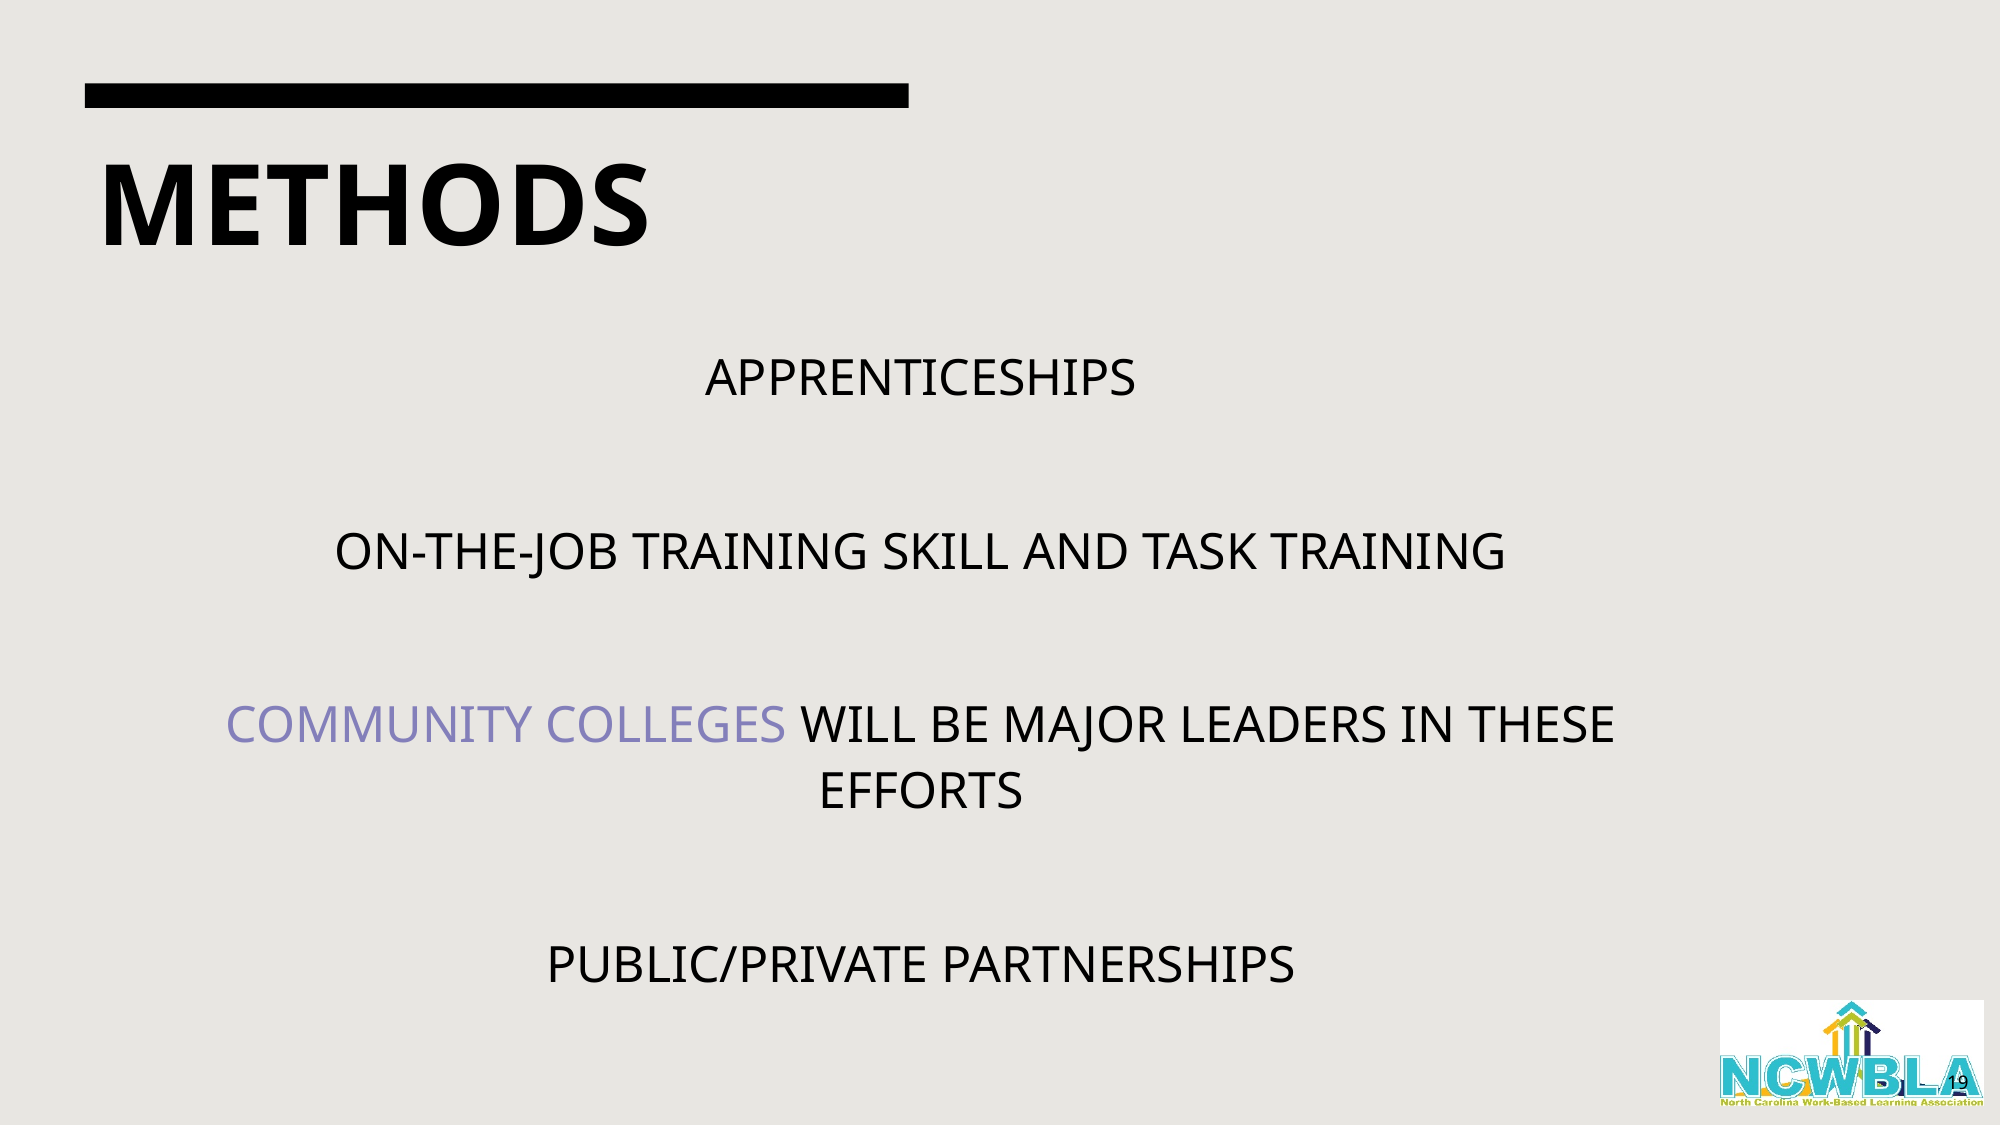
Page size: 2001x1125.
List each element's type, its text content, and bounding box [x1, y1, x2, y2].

picture [1720, 1000, 1984, 1106]
title METHODS [81, 125, 1816, 359]
slide_number 19 [1879, 1053, 1984, 1114]
list APPRENTICESHIPS ON-THE-JOB TRAINING SKILL AND TASK TRAINING COMMUNITY COLLEGES WILL BE MAJOR LEADERS IN THESE EFFORTS PUBLIC/PRIVATE PARTNERSHIPS [188, 332, 1654, 1054]
